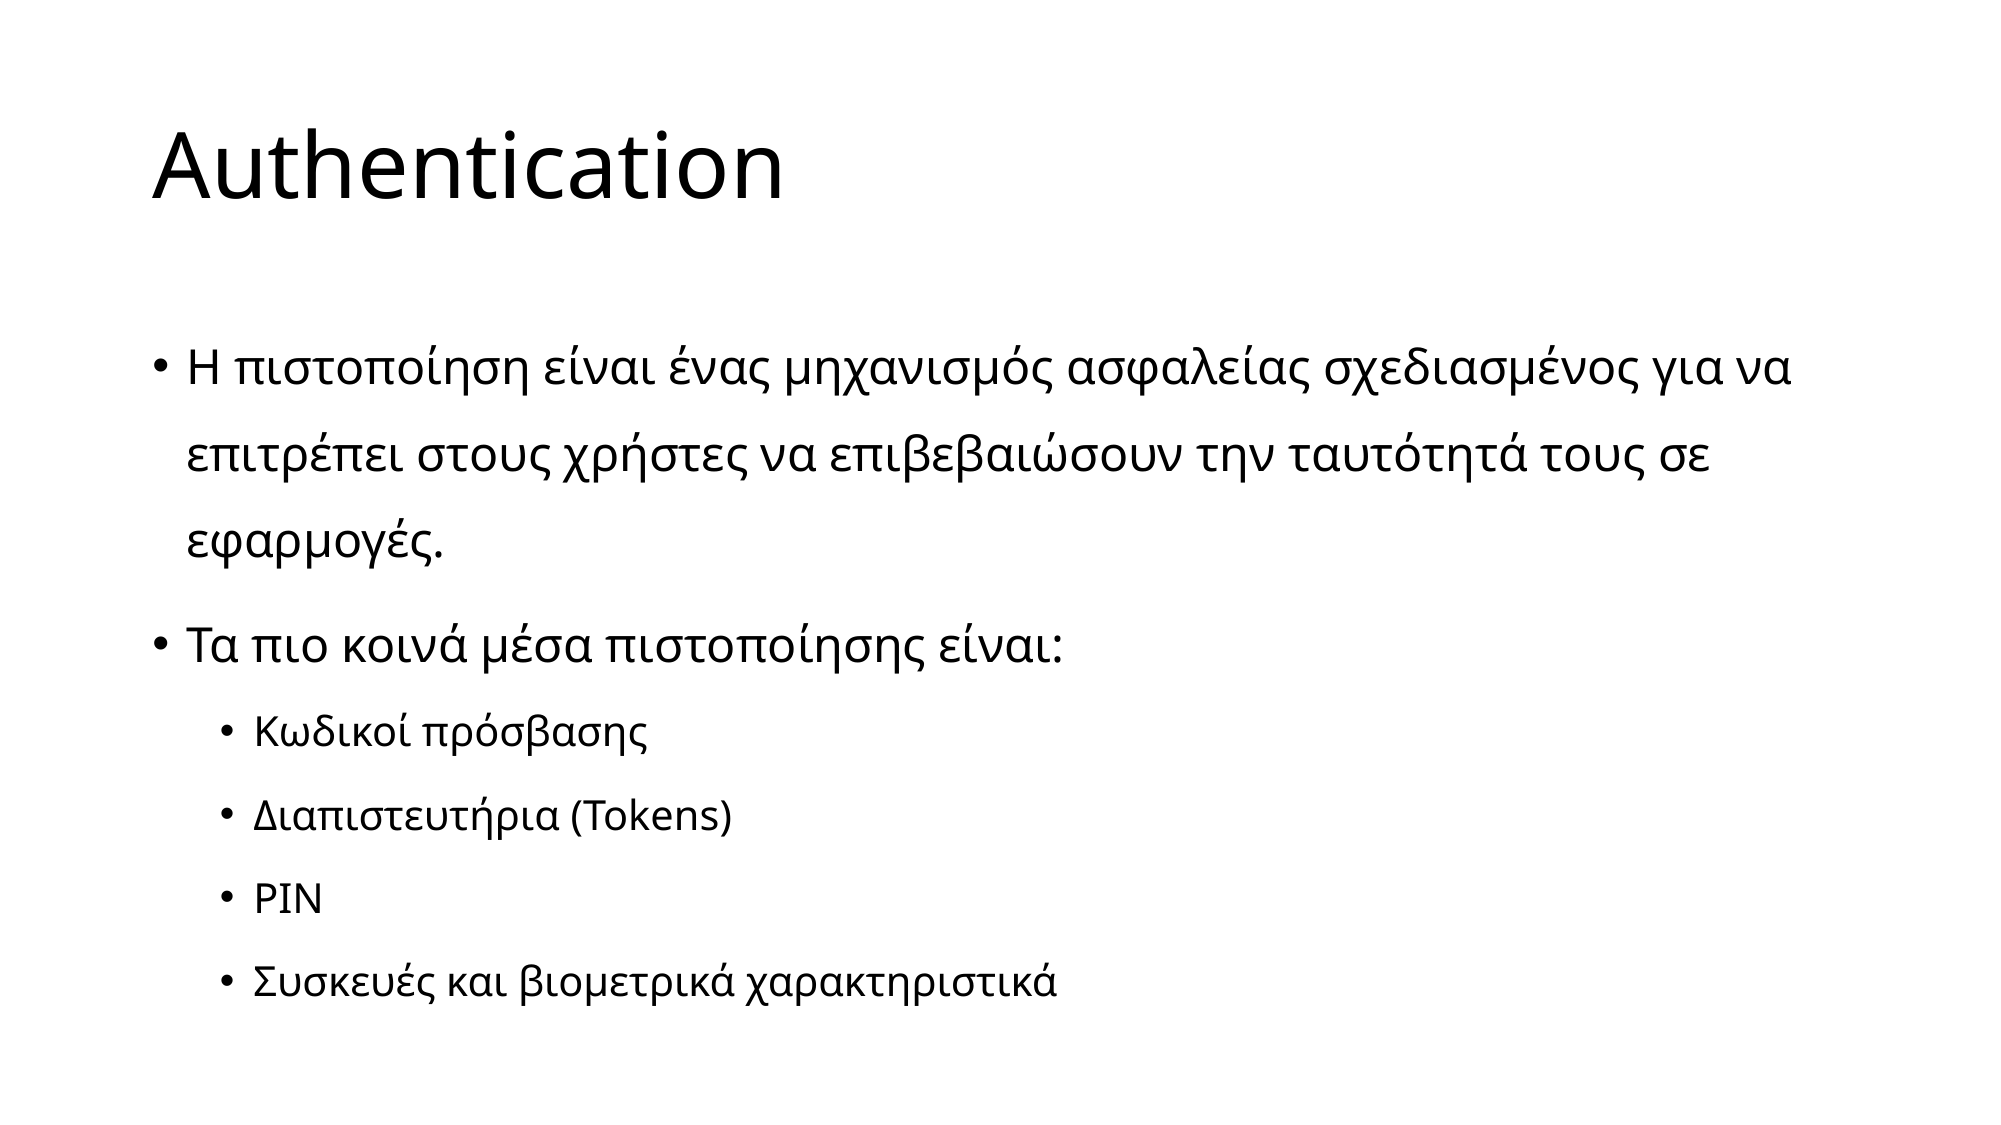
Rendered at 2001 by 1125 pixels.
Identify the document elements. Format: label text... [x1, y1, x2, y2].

title Authentication [137, 59, 1863, 278]
list Η πιστοποίηση είναι ένας μηχανισμός ασφαλείας σχεδιασμένος για να επιτρέπει στους χρήστες να επιβεβαιώσουν την ταυτότητά τους σε εφαρμογές. Τα πιο κοινά μέσα πιστοποίησης είναι: Κωδικοί πρόσβασης Διαπιστευτήρια (Tokens) PIN Συσκευές και βιομετρικά χαρακτηριστικά [137, 299, 1863, 1014]
